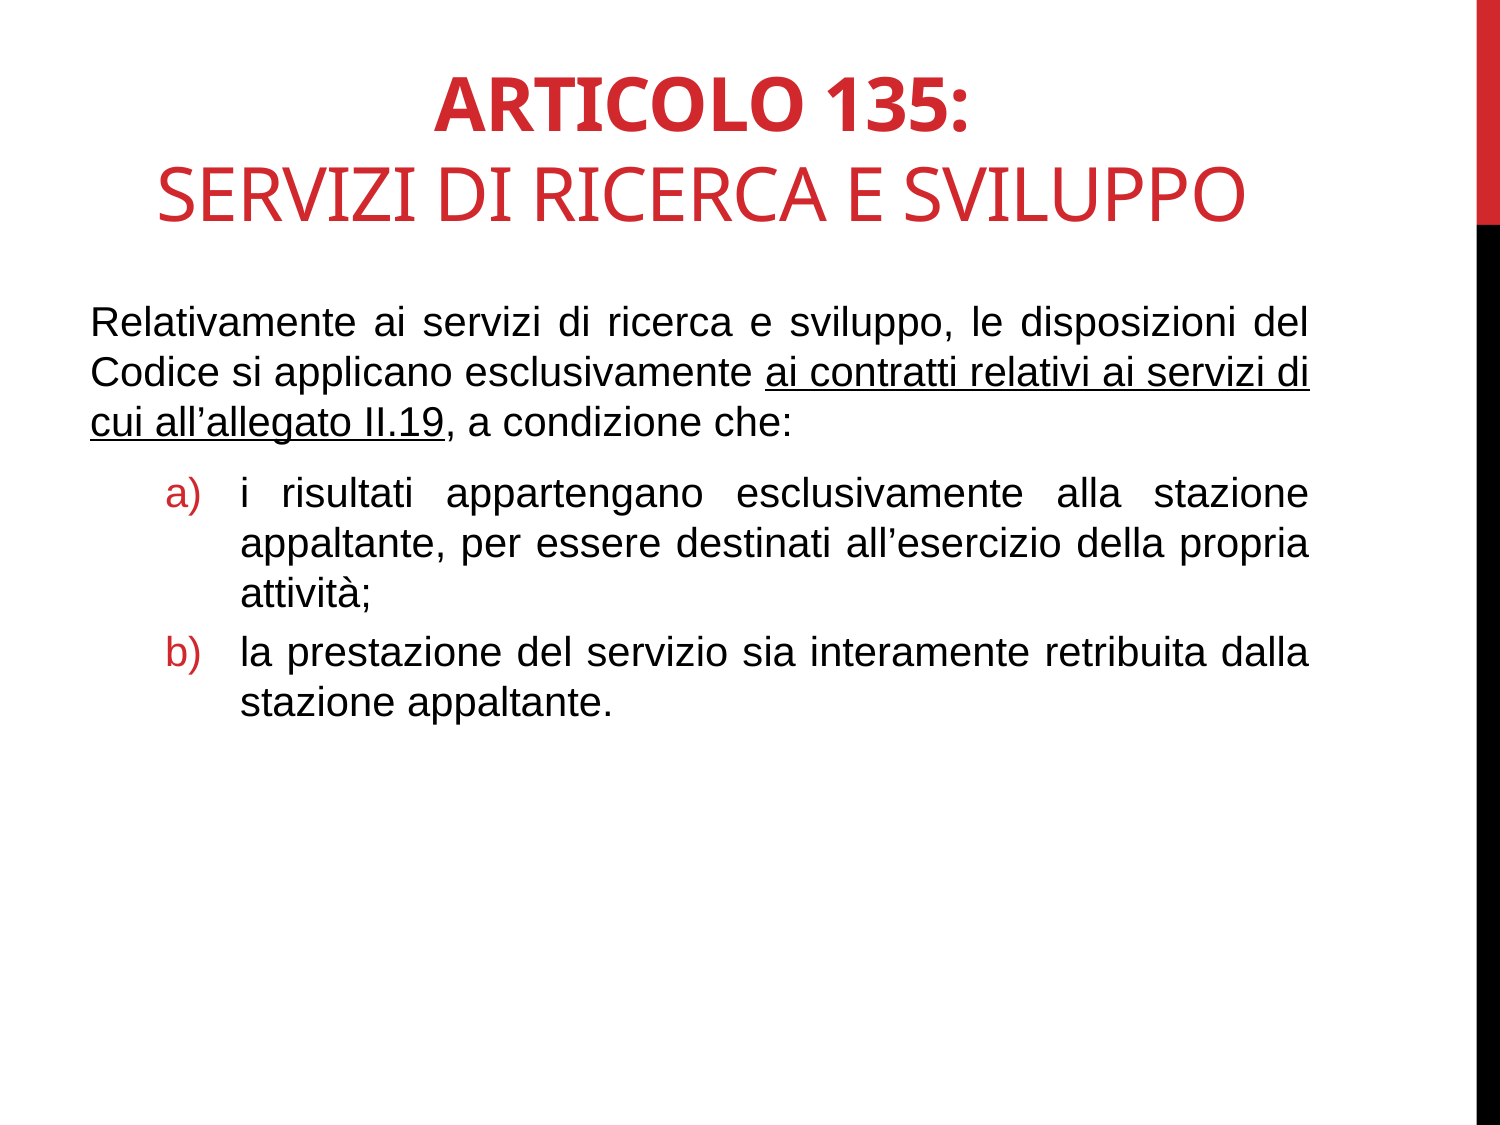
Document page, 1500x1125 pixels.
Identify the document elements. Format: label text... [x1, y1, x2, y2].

list Relativamente ai servizi di ricerca e sviluppo, le disposizioni del Codice si applicano esclusivamente ai contratti relativi ai servizi di cui all’allegato II.19, a condizione che: i risultati appartengano esclusivamente alla stazione appaltante, per essere destinati all’esercizio della propria attività; la prestazione del servizio sia interamente retribuita dalla stazione appaltante. [75, 287, 1325, 1005]
title Articolo 135: Servizi di ricerca e sviluppo [76, 19, 1329, 245]
